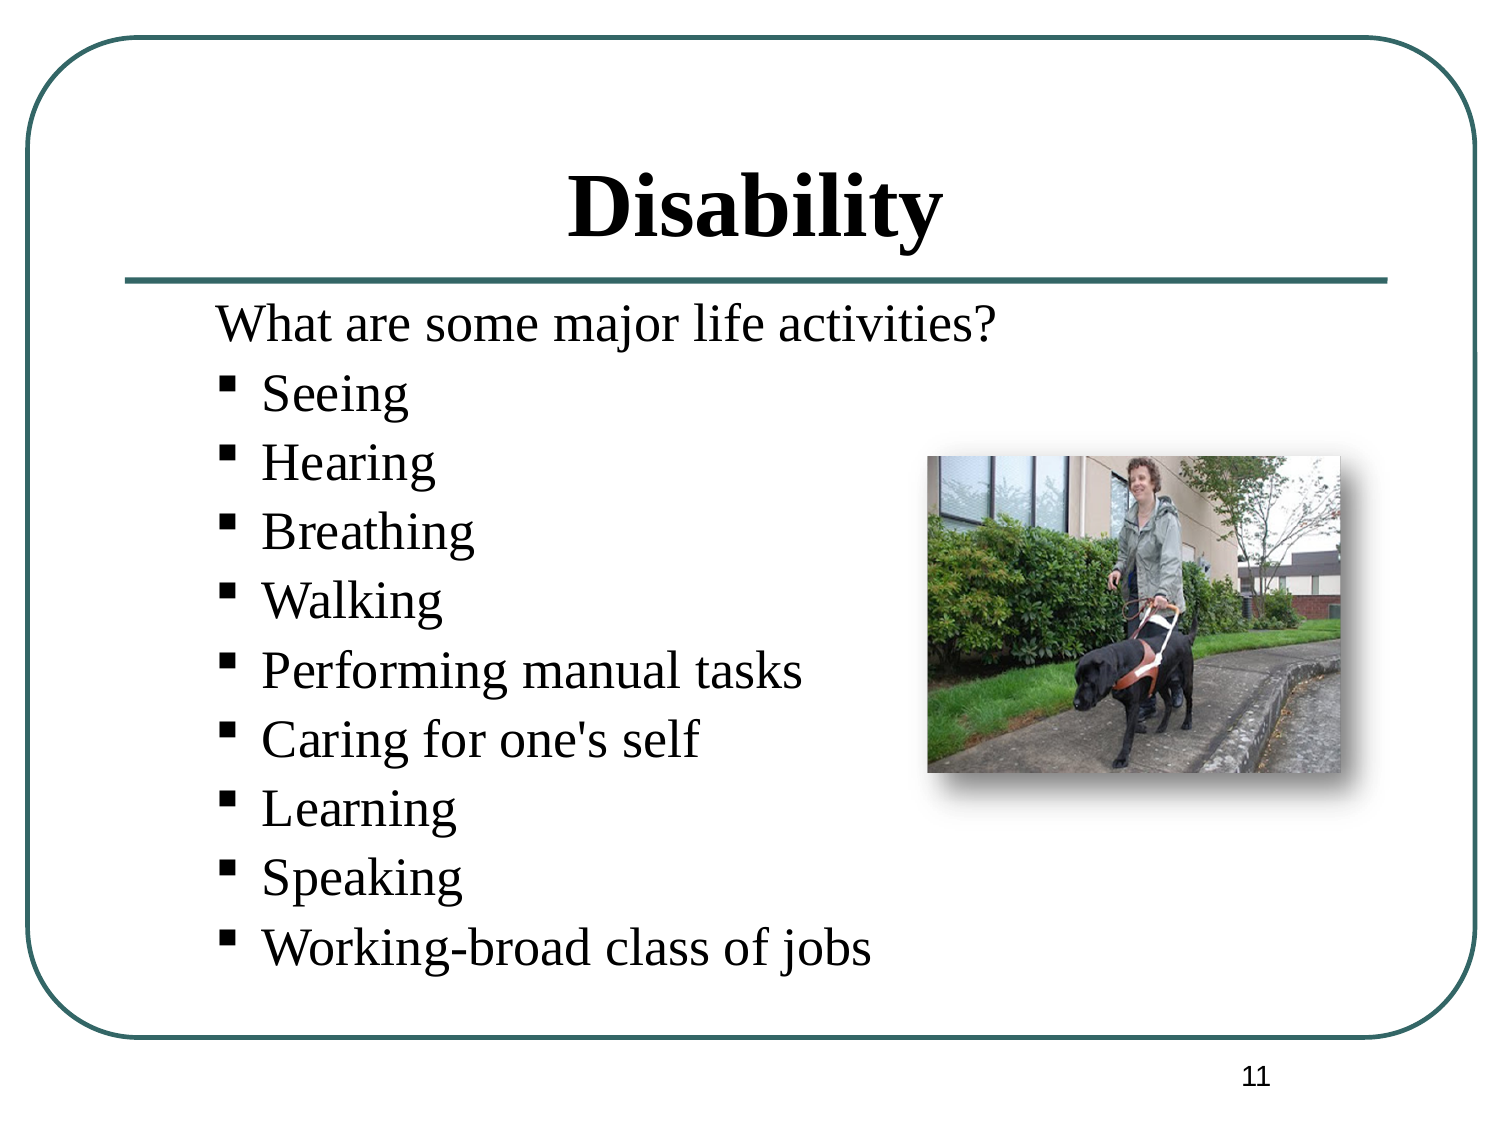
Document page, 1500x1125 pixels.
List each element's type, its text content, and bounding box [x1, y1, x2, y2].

picture [899, 424, 1395, 836]
list What are some major life activities? Seeing Hearing Breathing Walking Performing manual tasks Caring for one's self Learning Speaking Working-broad class of jobs [124, 287, 1388, 1013]
title Disability [124, 87, 1388, 263]
slide_number 11 [1124, 1049, 1388, 1125]
